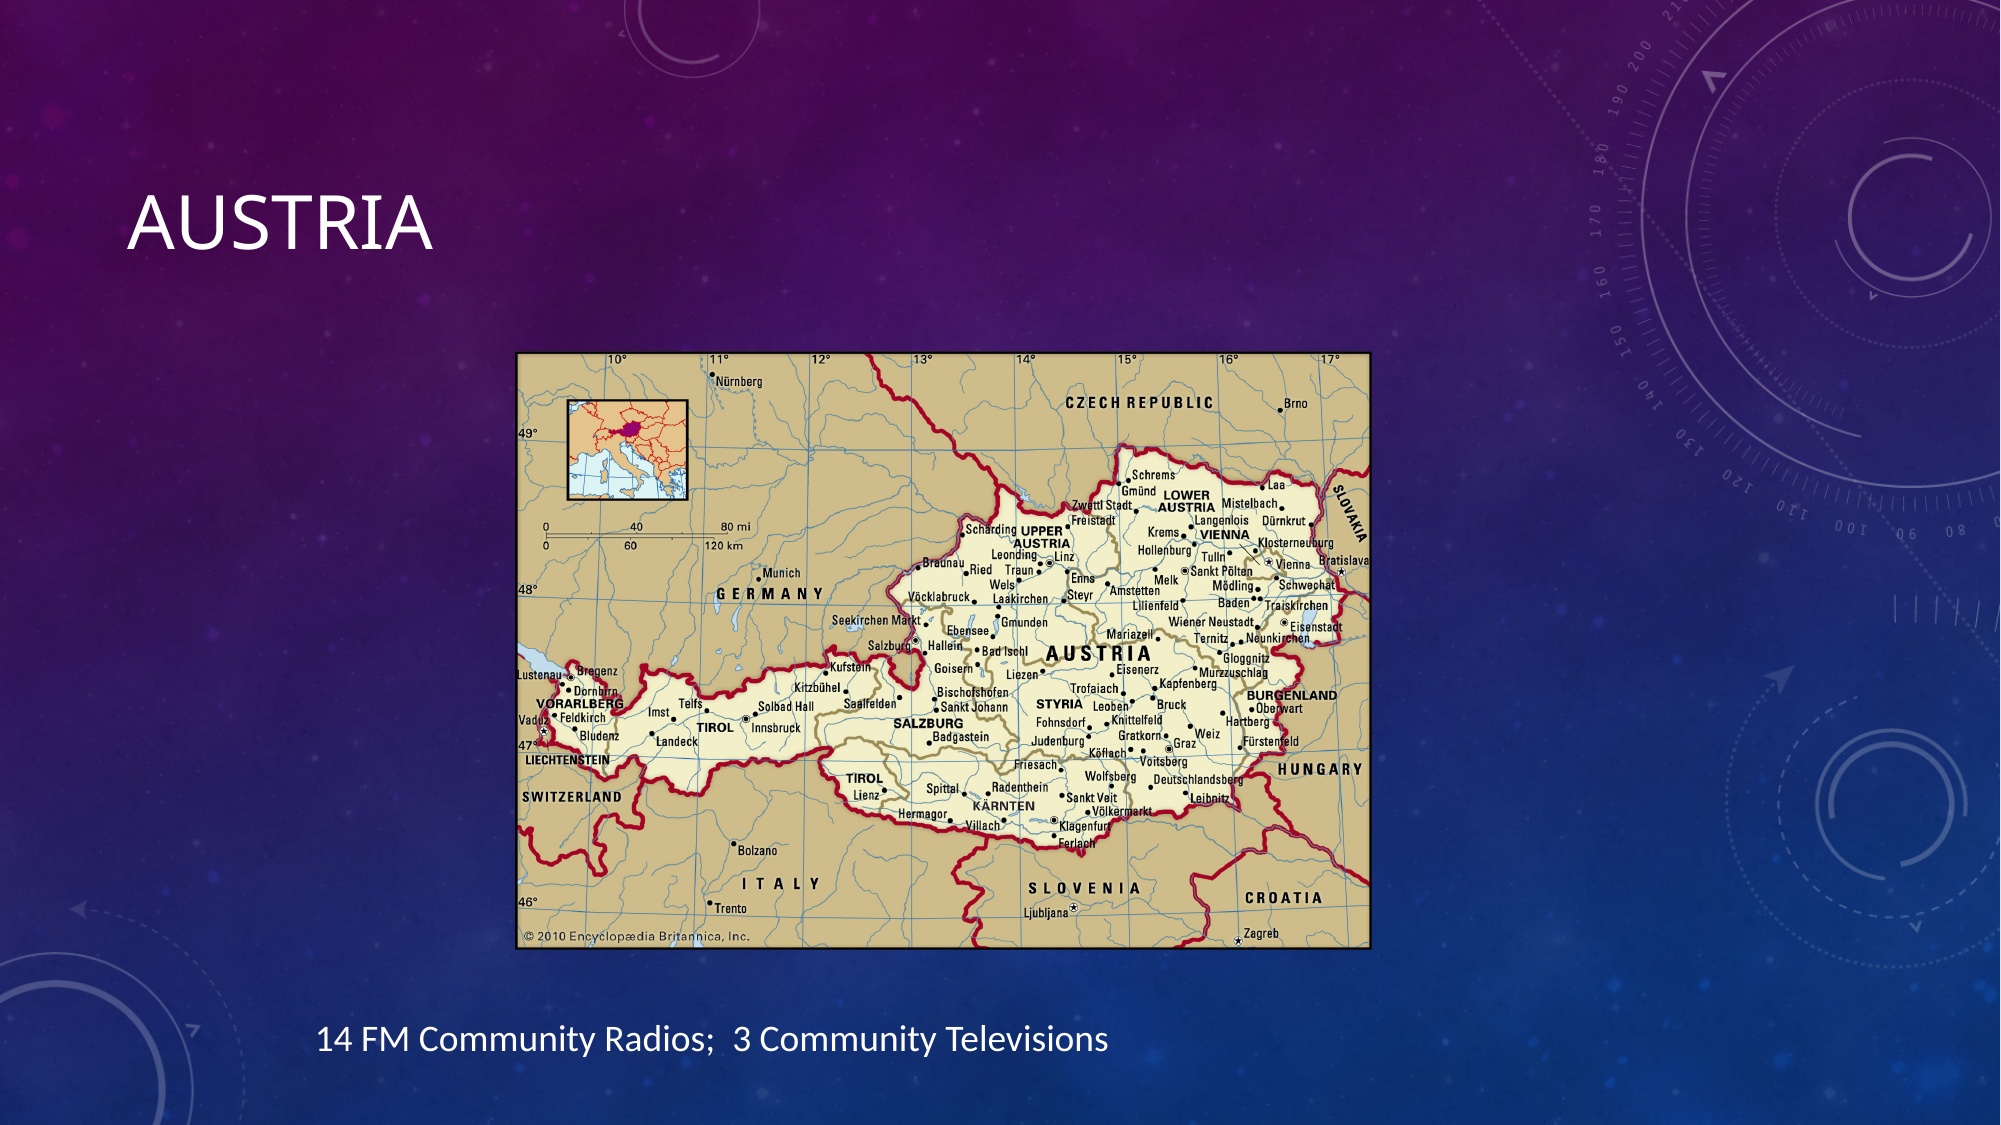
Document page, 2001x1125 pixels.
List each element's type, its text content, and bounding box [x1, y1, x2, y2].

title Austria [112, 99, 1775, 339]
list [515, 350, 1372, 951]
text_box 14 FM Community Radios; 3 Community Televisions [299, 1006, 1373, 1067]
picture [0, 0, 2001, 1125]
